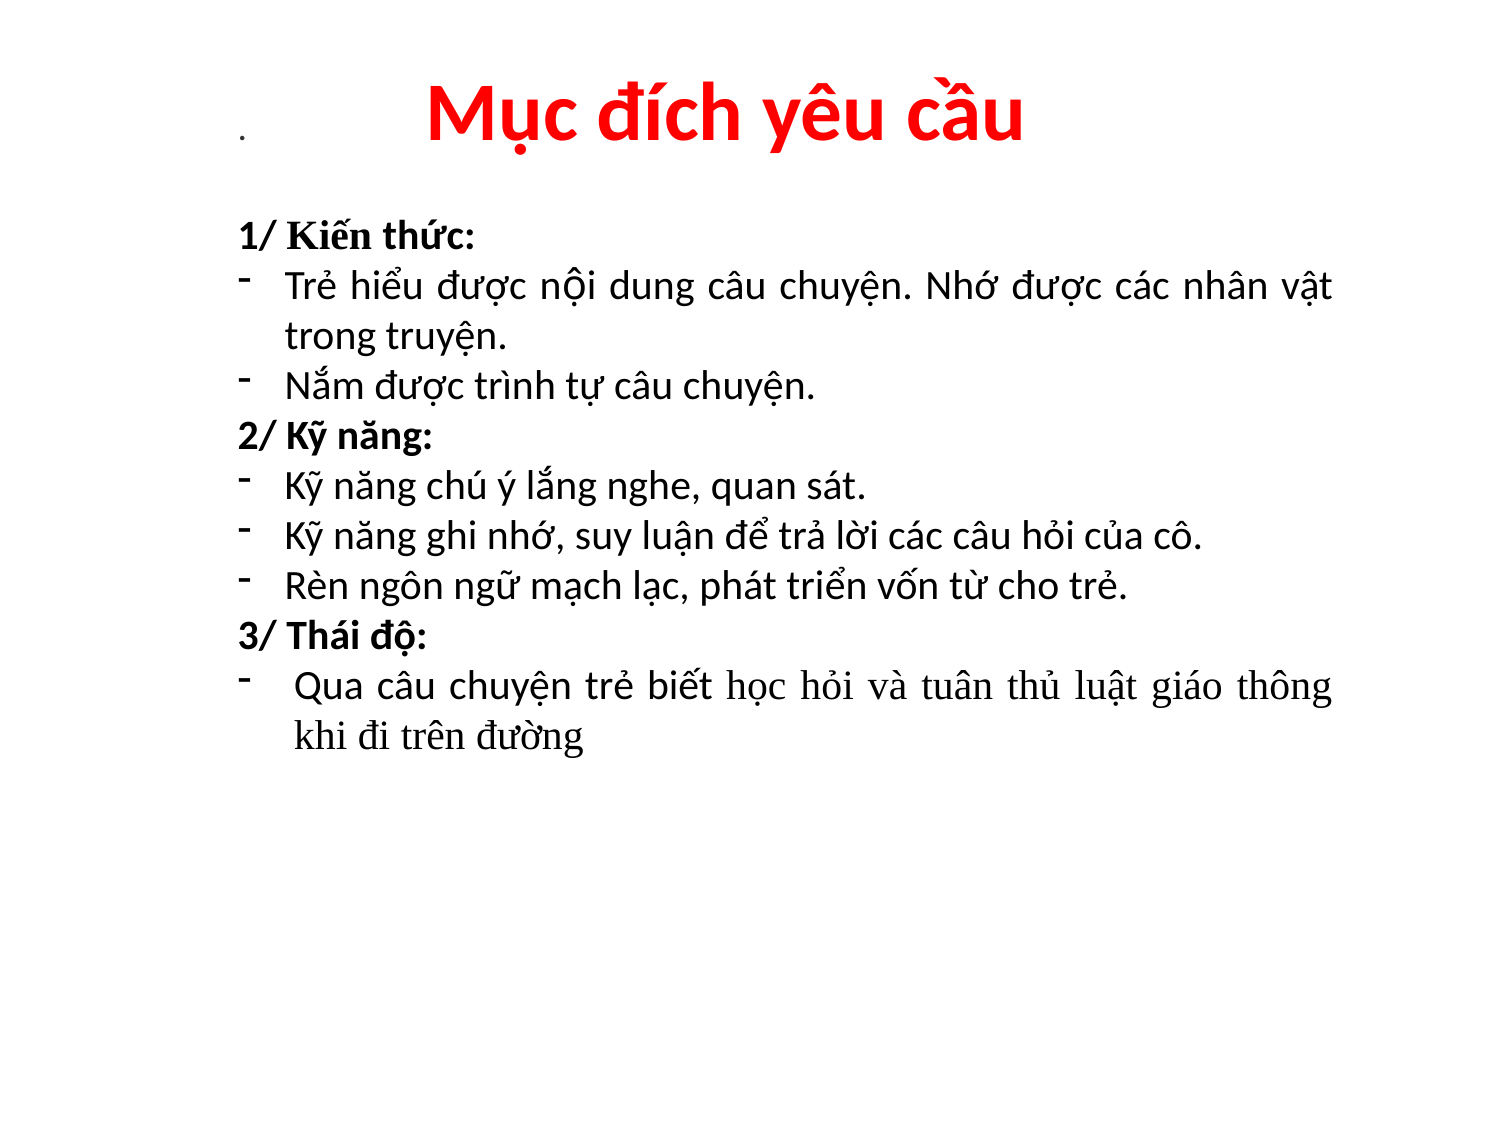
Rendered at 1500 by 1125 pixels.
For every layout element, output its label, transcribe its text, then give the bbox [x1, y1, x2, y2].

text_box . Mục đích yêu cầu 1/ Kiến thức: Trẻ hiểu được nội dung câu chuyện. Nhớ được các nhân vật trong truyện. Nắm được trình tự câu chuyện. 2/ Kỹ năng: Kỹ năng chú ý lắng nghe, quan sát. Kỹ năng ghi nhớ, suy luận để trả lời các câu hỏi của cô. Rèn ngôn ngữ mạch lạc, phát triển vốn từ cho trẻ. 3/ Thái độ: Qua câu chuyện trẻ biết học hỏi và tuân thủ luật giáo thông khi đi trên đường [222, 50, 1348, 810]
